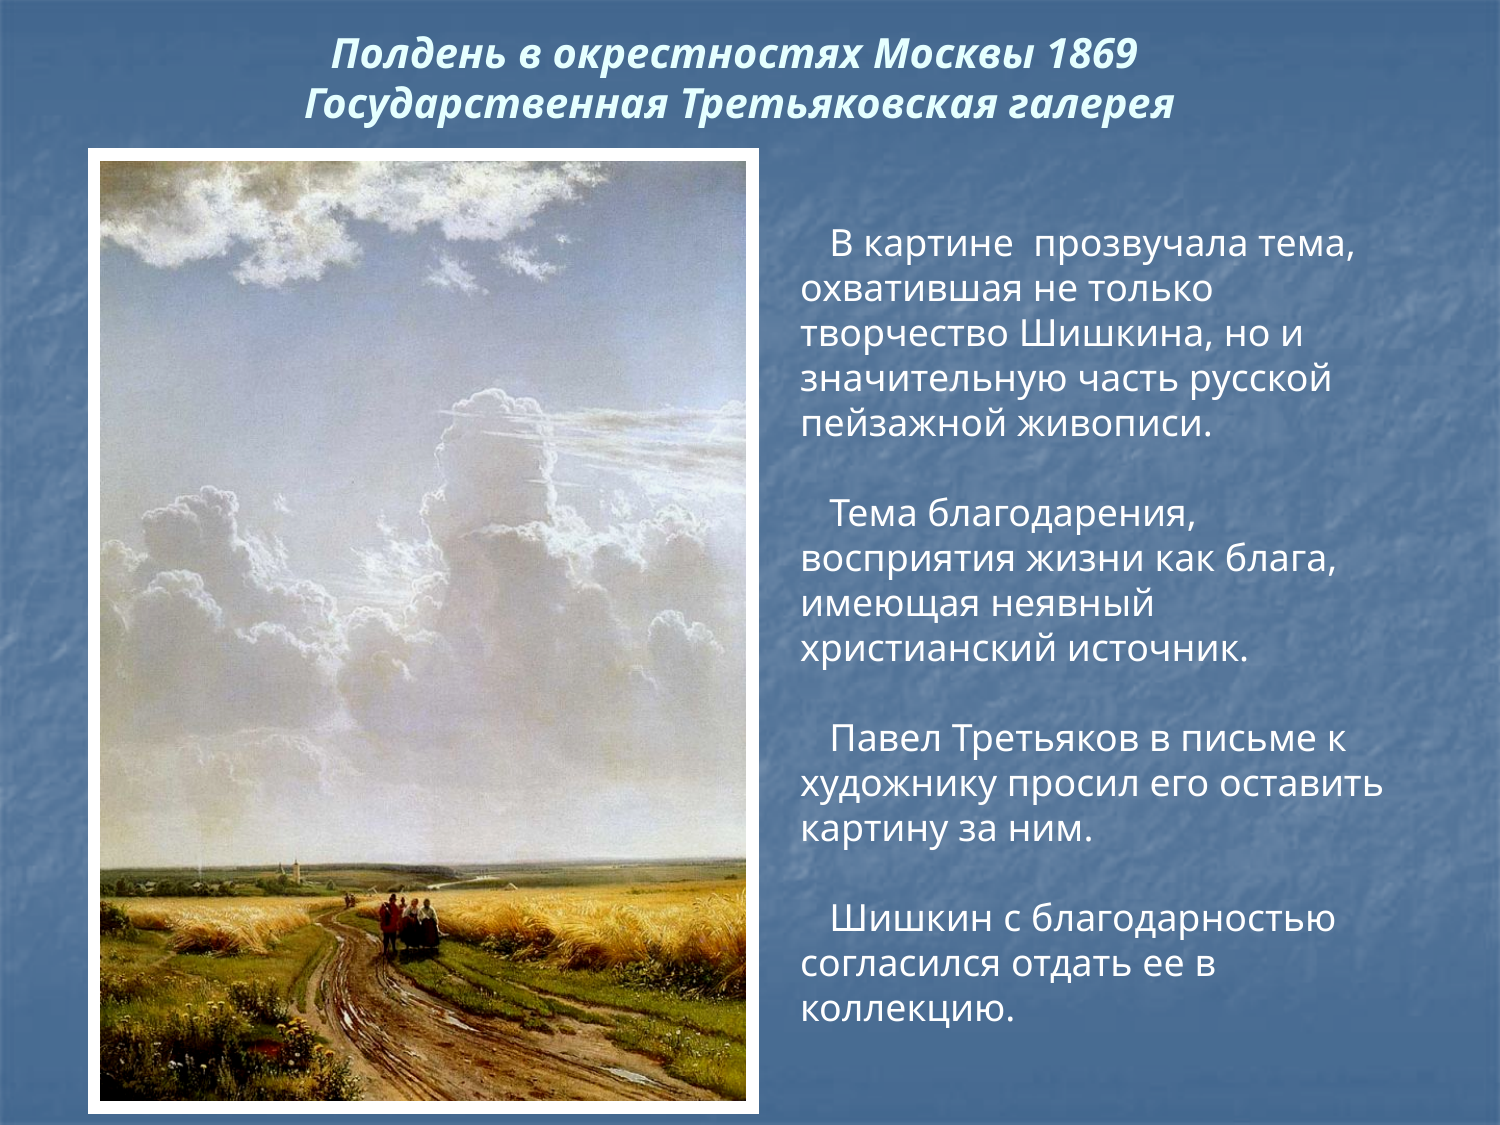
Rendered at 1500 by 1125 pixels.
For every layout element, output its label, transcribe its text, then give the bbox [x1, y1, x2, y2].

title Полдень в окрестностях Москвы 1869 Государственная Третьяковская галерея [64, 42, 1416, 213]
picture [99, 160, 747, 1102]
text_box В картине прозвучала тема, охватившая не только творчество Шишкина, но и значительную часть русской пейзажной живописи. Тема благодарения, восприятия жизни как блага, имеющая неявный христианский источник. Павел Третьяков в письме к художнику просил его оставить картину за ним. Шишкин с благодарностью согласился отдать ее в коллекцию. [785, 211, 1436, 1082]
